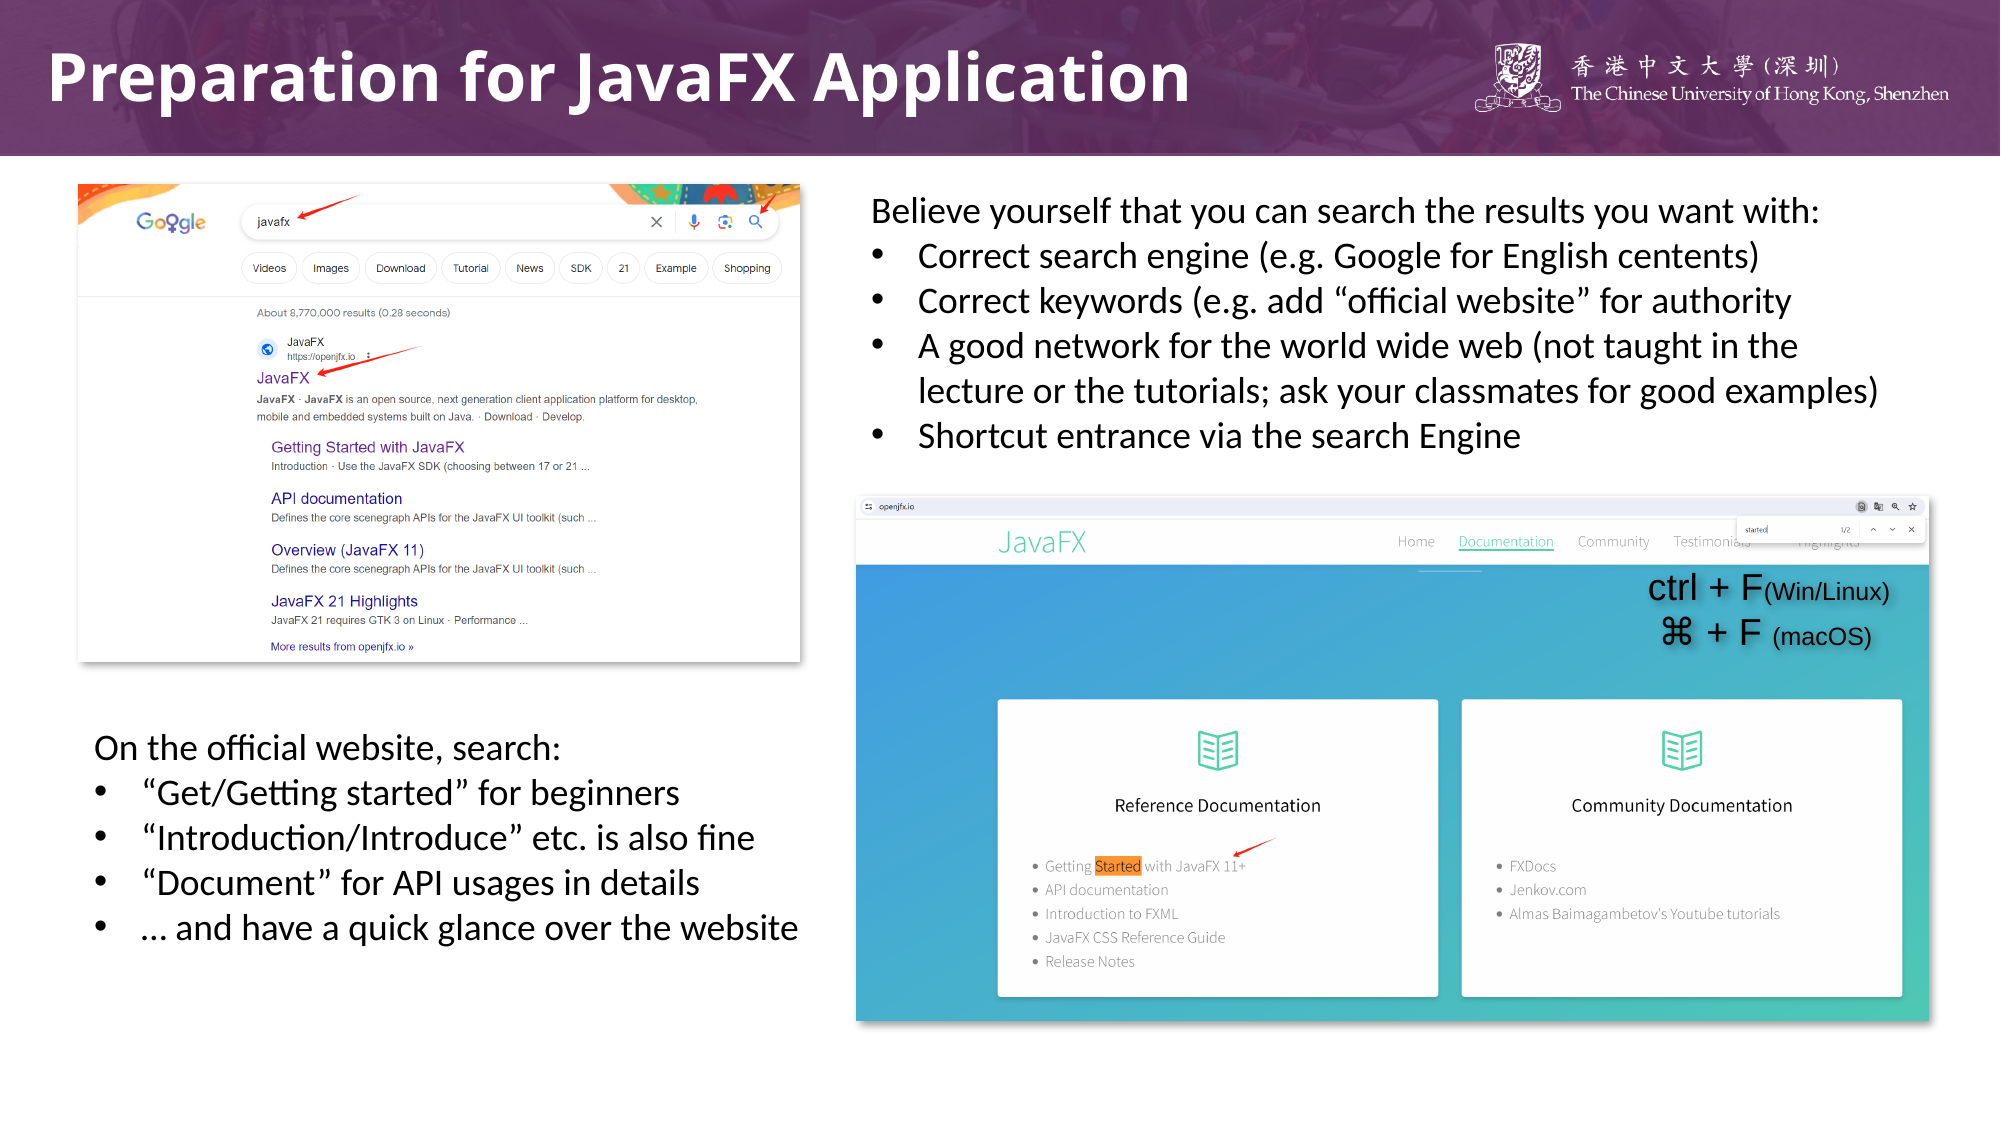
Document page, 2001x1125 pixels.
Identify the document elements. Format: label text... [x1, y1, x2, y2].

picture [78, 184, 800, 662]
text_box Believe yourself that you can search the results you want with: Correct search engine (e.g. Google for English centents) Correct keywords (e.g. add “official website” for authority A good network for the world wide web (not taught in the lecture or the tutorials; ask your classmates for good examples) Shortcut entrance via the search Engine [856, 178, 1898, 464]
text_box On the official website, search: “Get/Getting started” for beginners “Introduction/Introduce” etc. is also fine “Document” for API usages in details … and have a quick glance over the website [79, 715, 835, 956]
text_box Preparation for JavaFX Application [31, 11, 1325, 149]
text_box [856, 496, 1929, 1021]
picture [1430, 13, 1994, 141]
